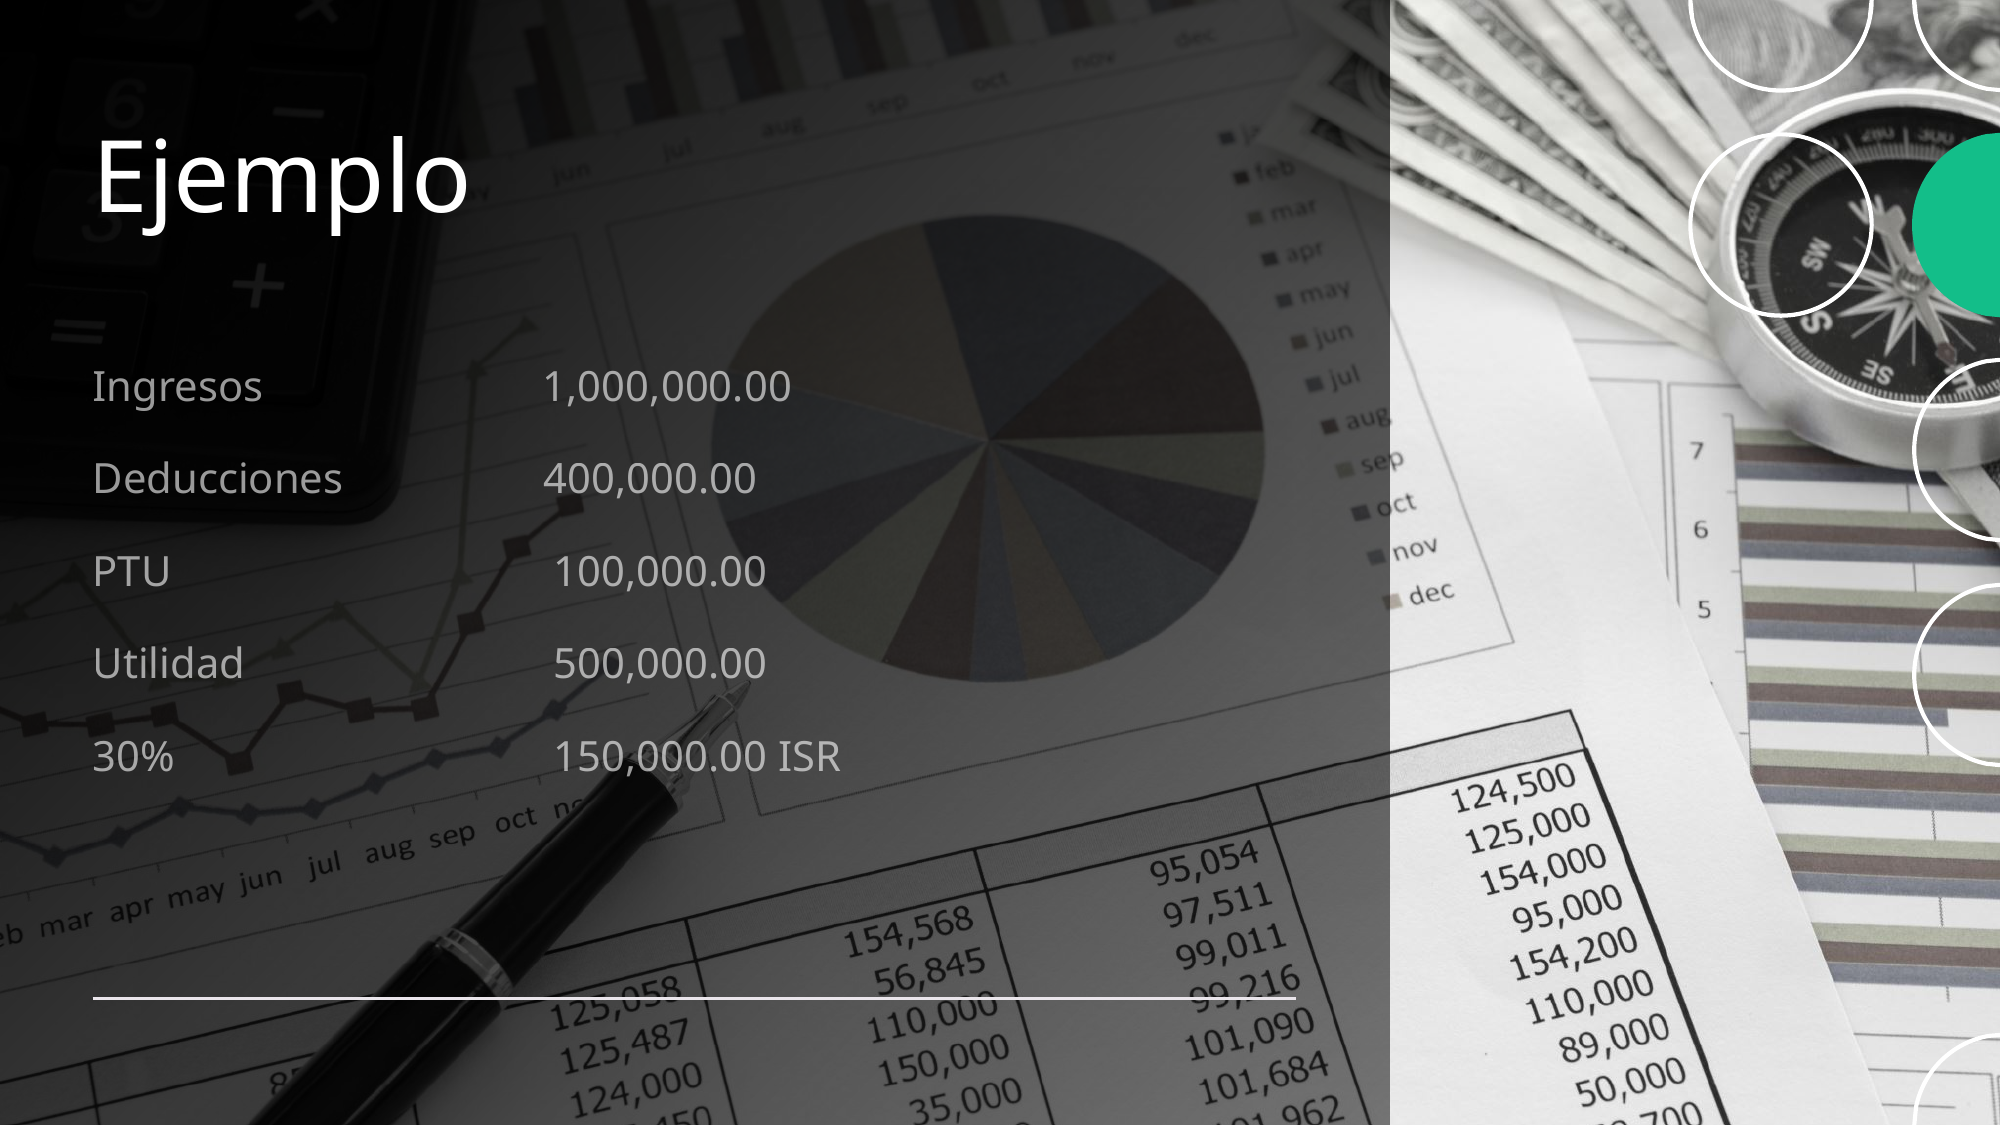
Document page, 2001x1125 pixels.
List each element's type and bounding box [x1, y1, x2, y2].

text_box [1688, 0, 2000, 1125]
picture [0, 0, 1688, 1125]
